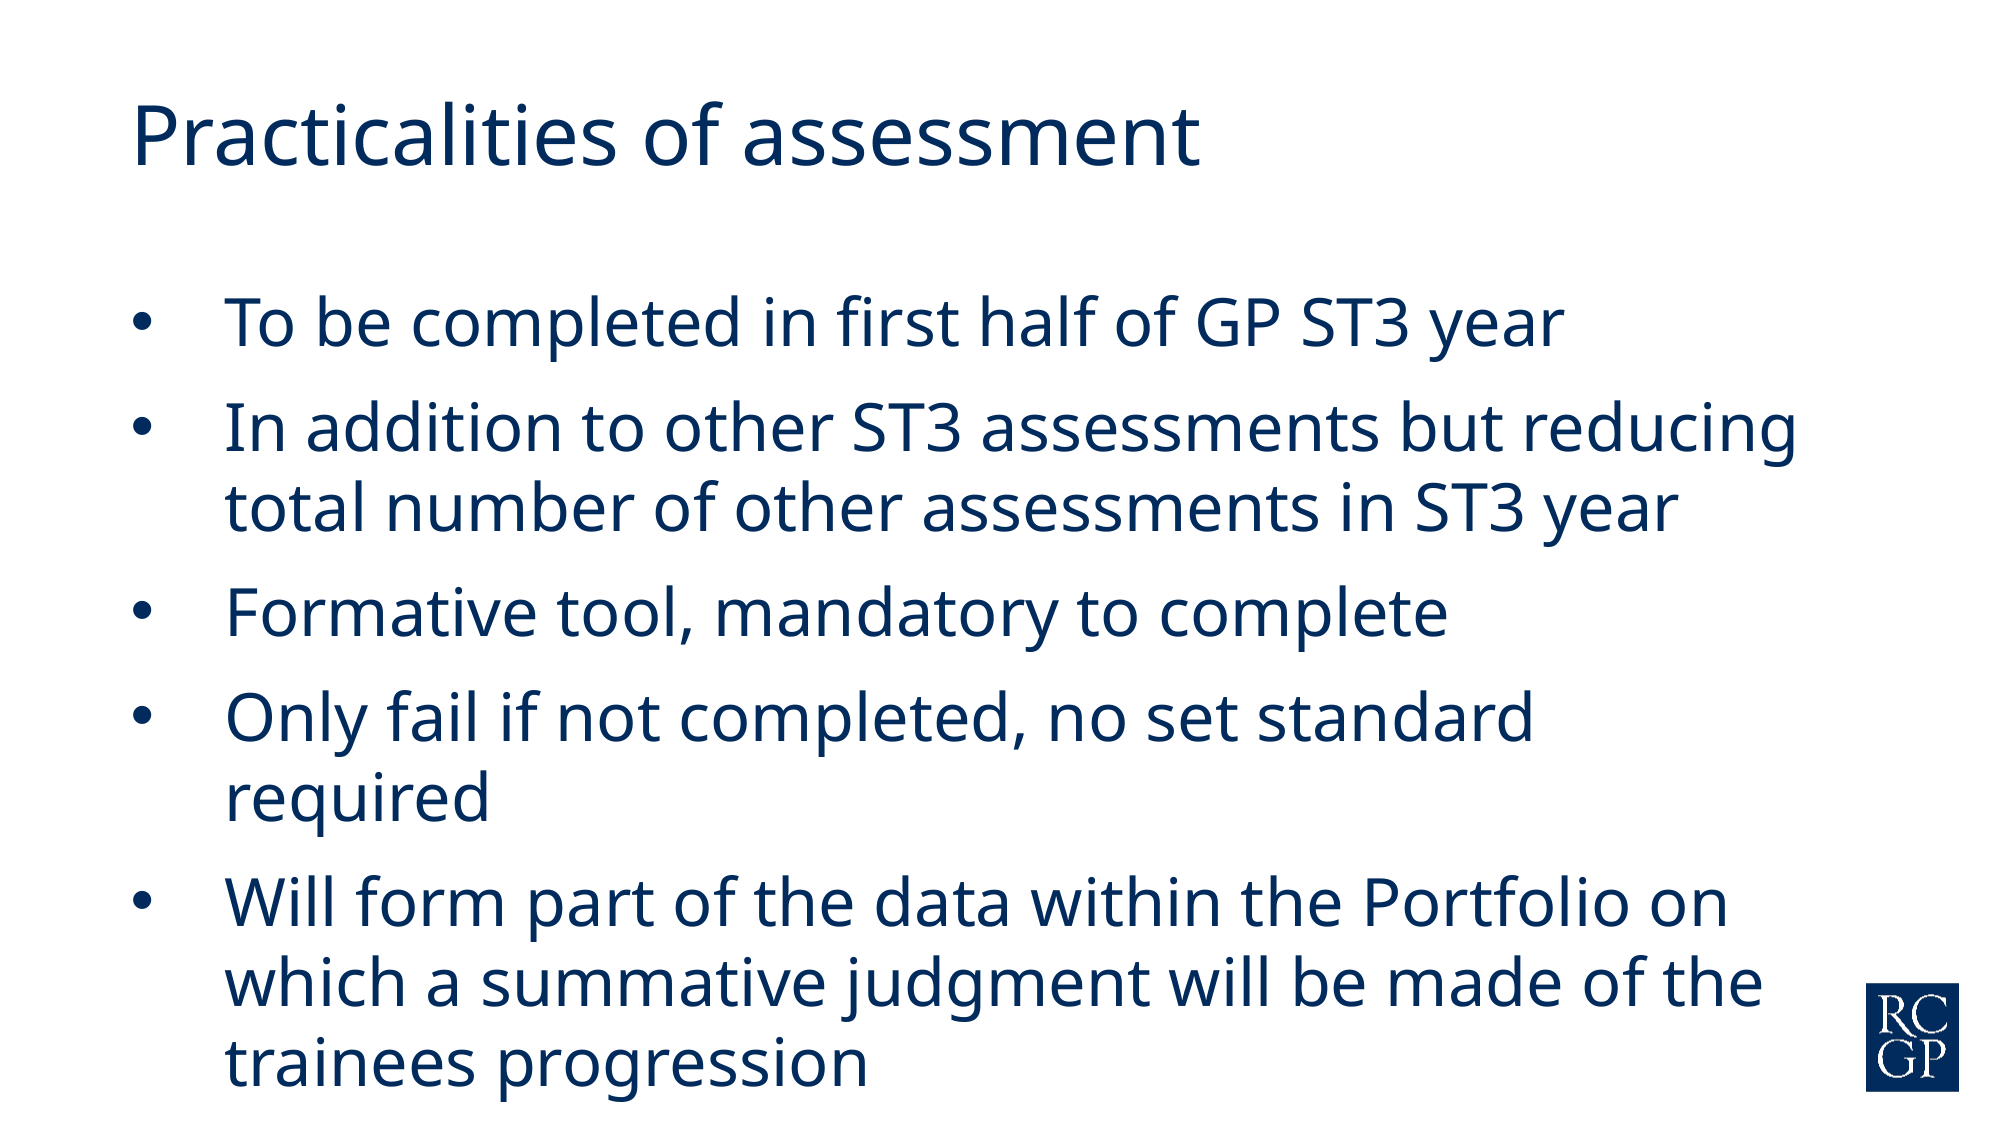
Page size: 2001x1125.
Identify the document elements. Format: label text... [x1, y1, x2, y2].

picture [1812, 929, 2001, 1125]
list Practicalities of assessment [115, 75, 1825, 213]
list To be completed in first half of GP ST3 year In addition to other ST3 assessments but reducing total number of other assessments in ST3 year Formative tool, mandatory to complete Only fail if not completed, no set standard required Will form part of the data within the Portfolio on which a summative judgment will be made of the trainees progression [115, 272, 1825, 1050]
